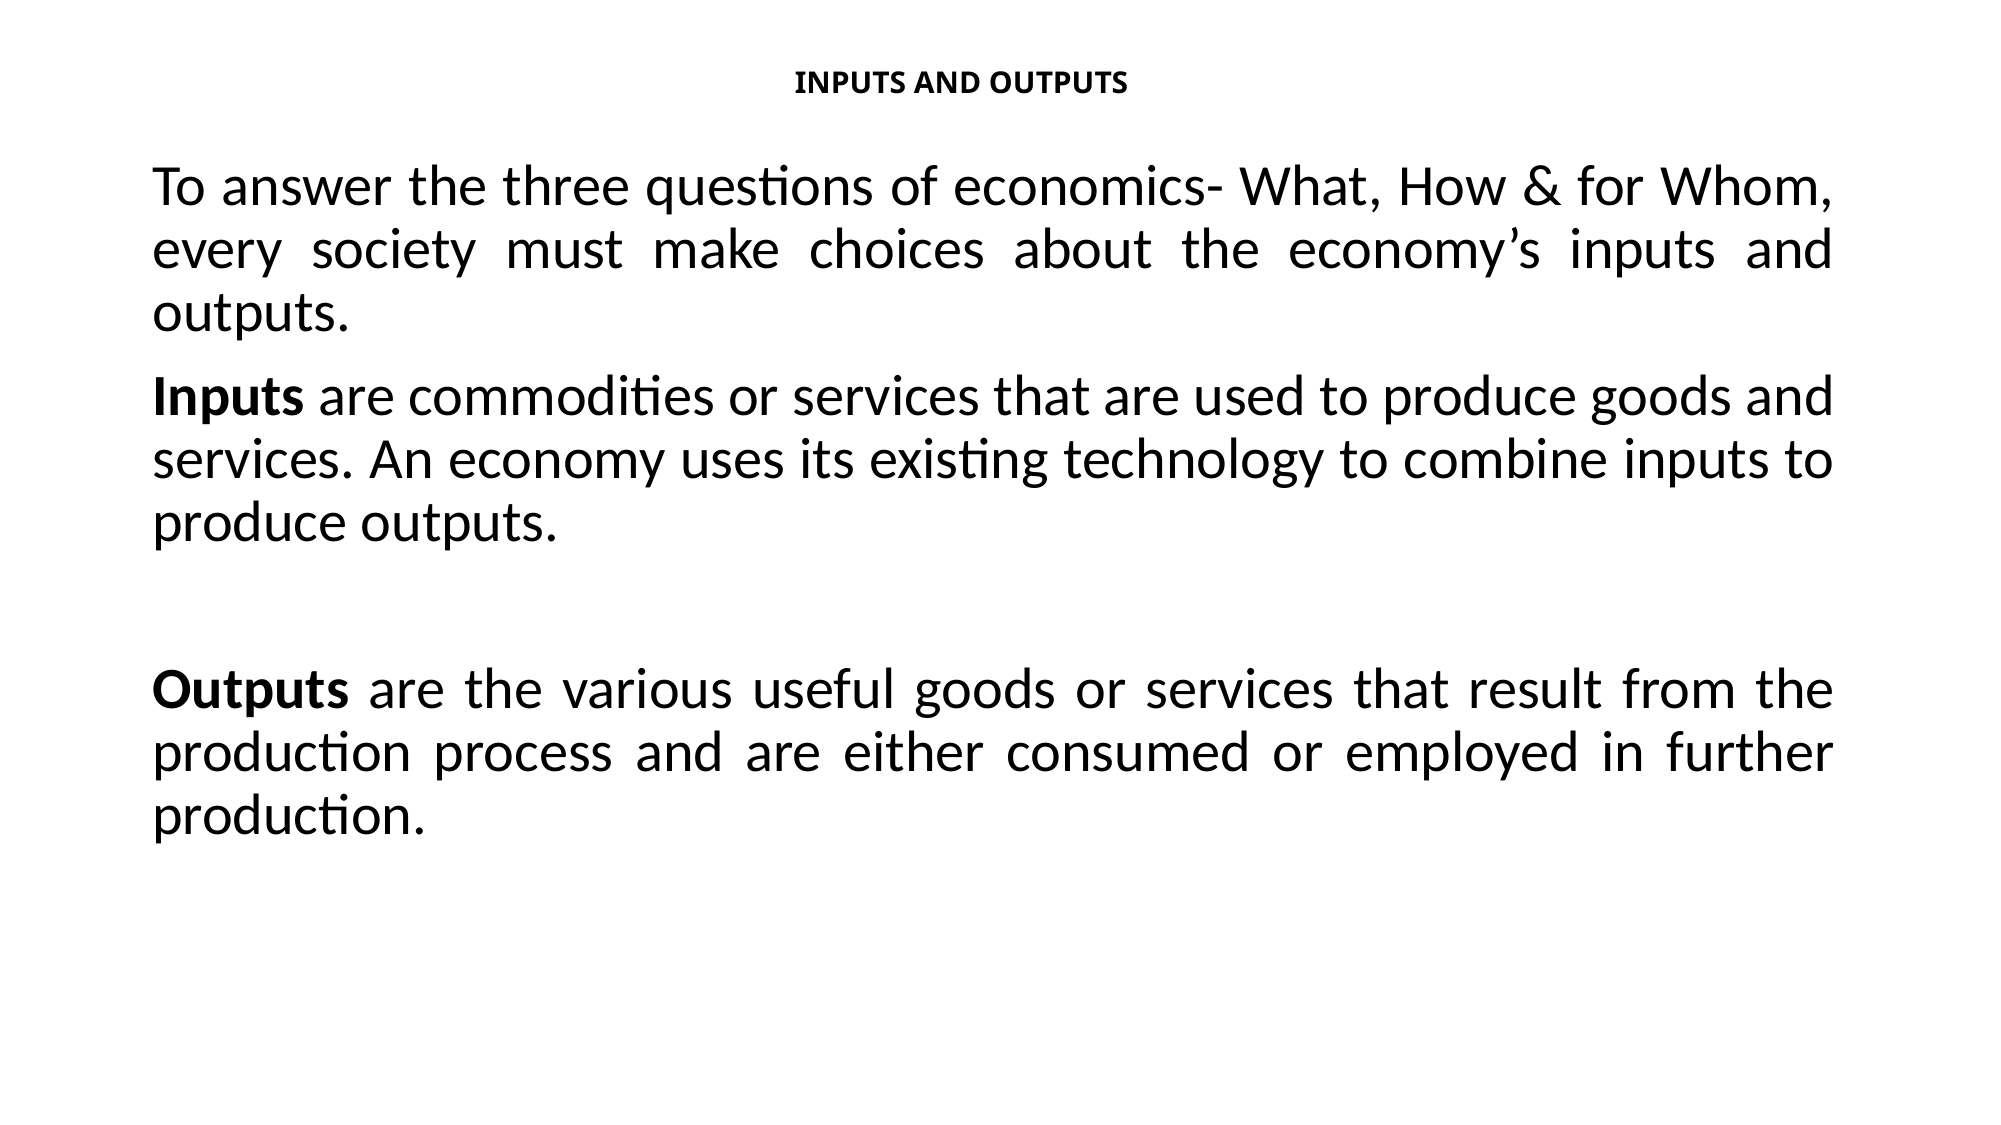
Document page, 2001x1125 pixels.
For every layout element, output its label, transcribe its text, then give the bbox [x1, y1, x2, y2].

list To answer the three questions of economics- What, How & for Whom, every society must make choices about the economy’s inputs and outputs. Inputs are commodities or services that are used to produce goods and services. An economy uses its existing technology to combine inputs to produce outputs. Outputs are the various useful goods or services that result from the production process and are either consumed or employed in further production. [137, 147, 1851, 1014]
title INPUTS AND OUTPUTS [137, 59, 1794, 147]
